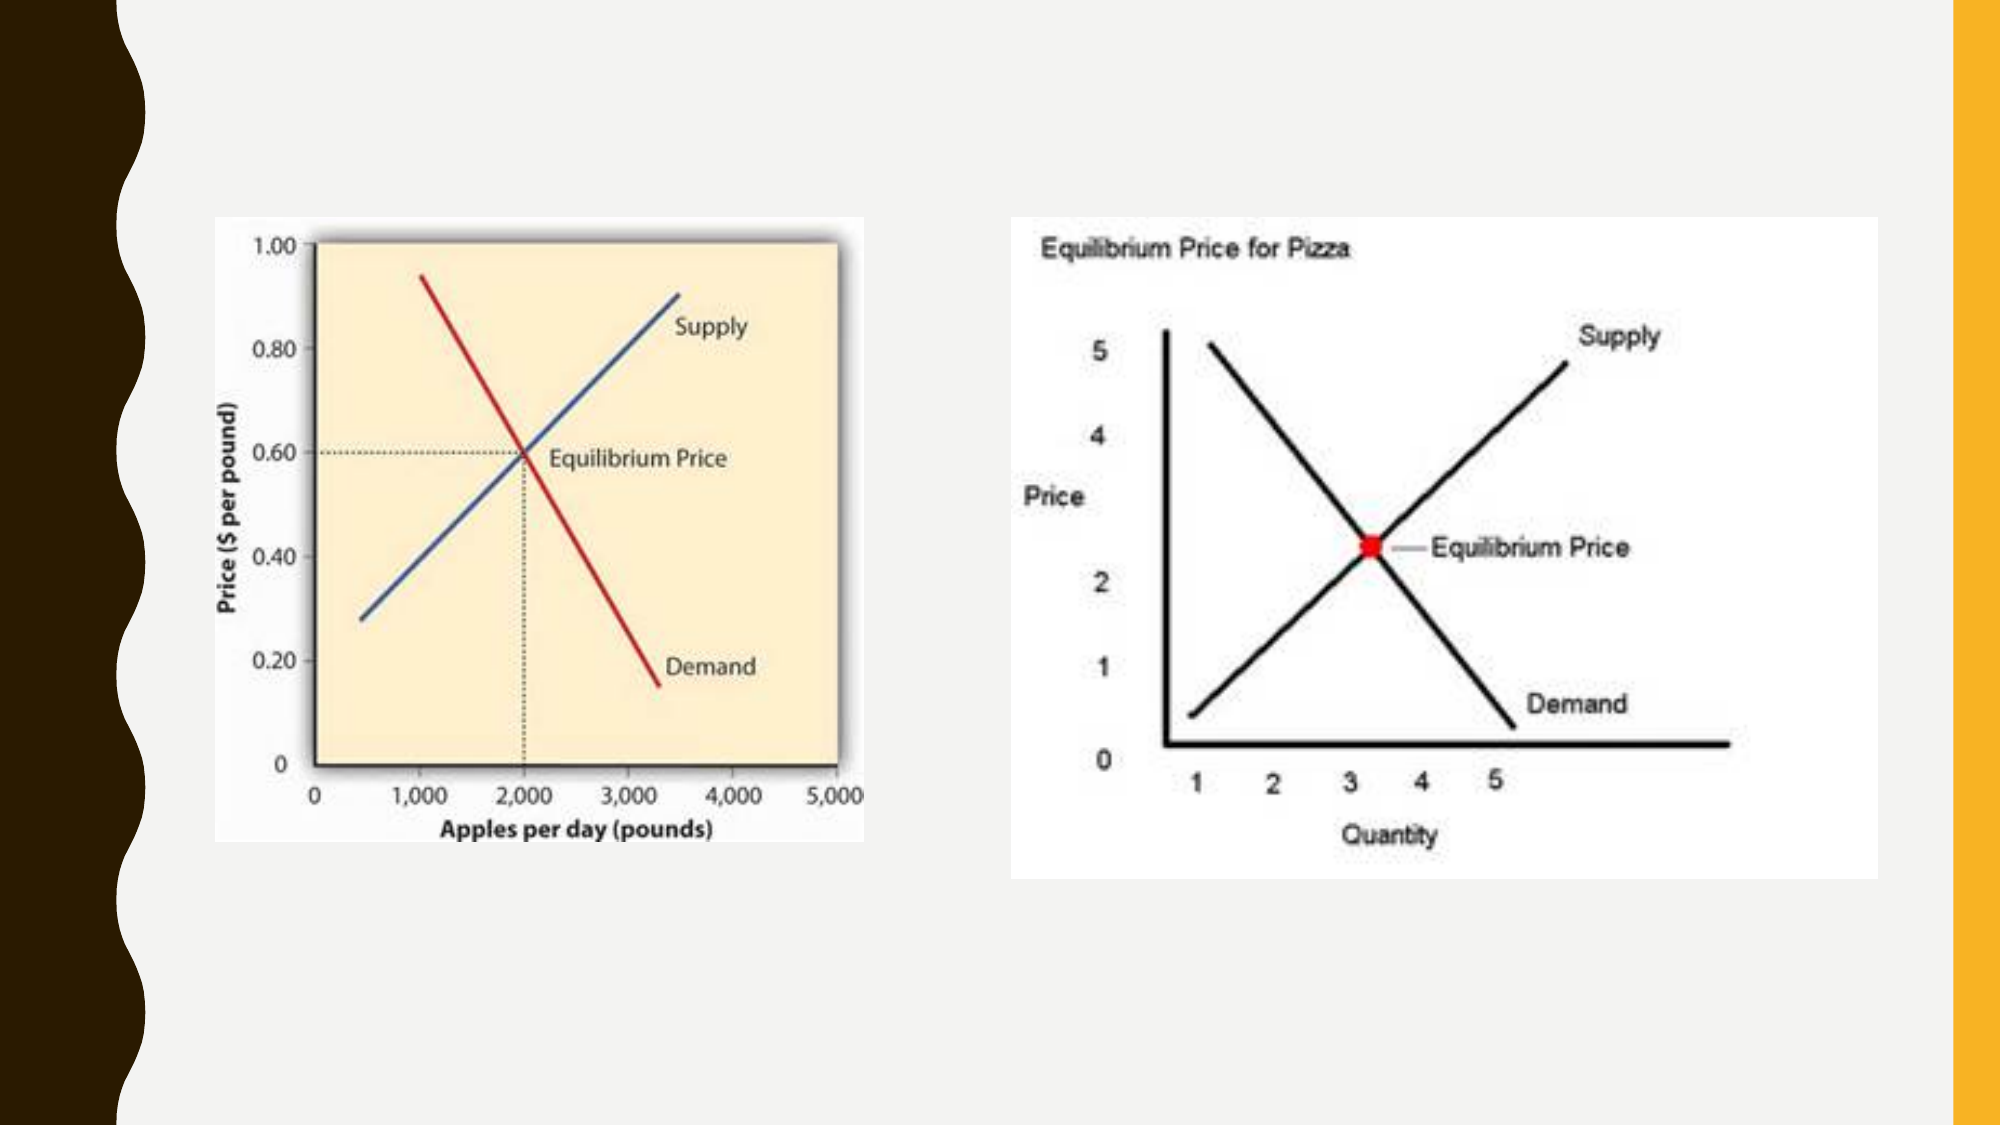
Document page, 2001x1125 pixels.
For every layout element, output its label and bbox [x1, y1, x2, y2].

picture [1011, 217, 1878, 879]
picture [215, 217, 864, 842]
